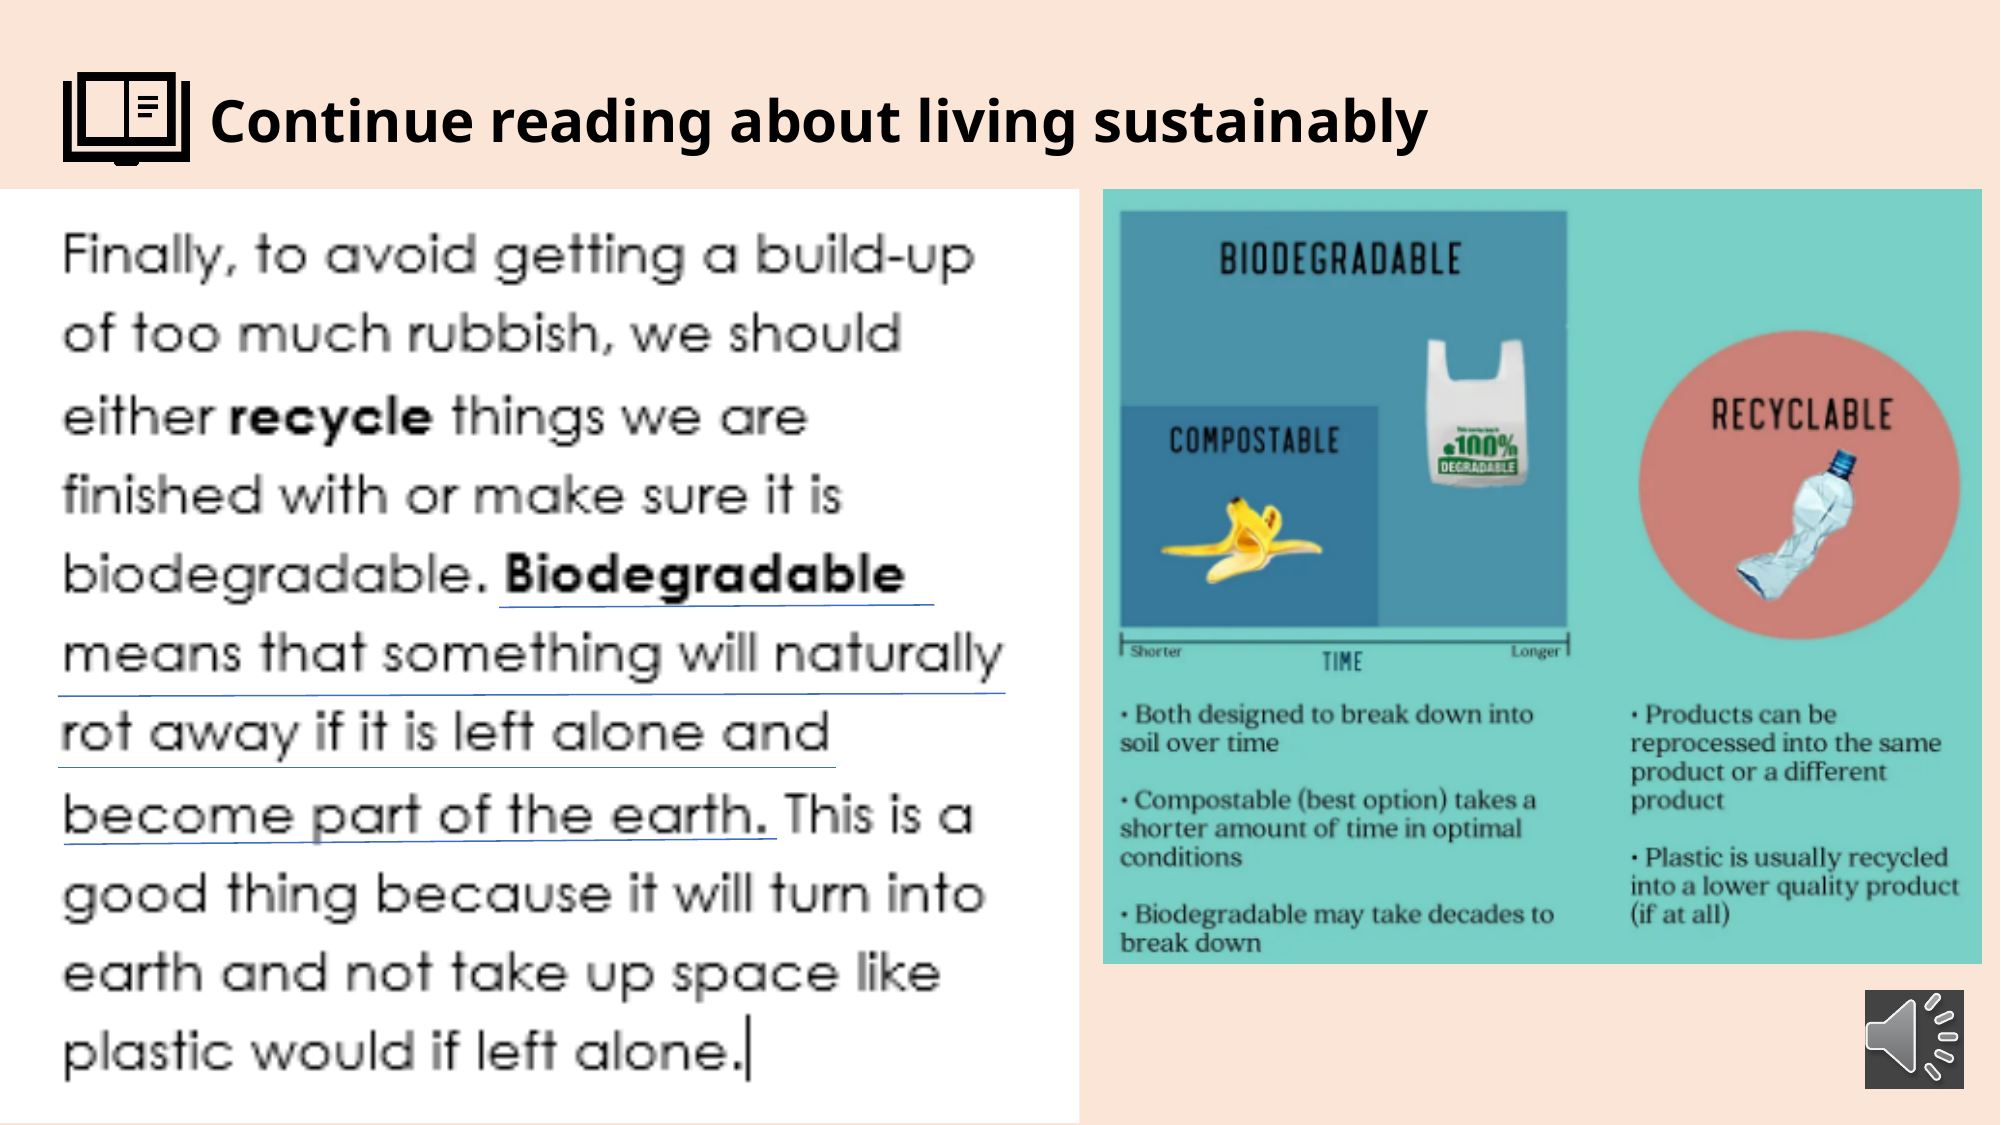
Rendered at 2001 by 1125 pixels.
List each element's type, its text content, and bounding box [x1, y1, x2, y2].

text_box Continue reading about living sustainably [200, 76, 1720, 162]
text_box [498, 604, 935, 608]
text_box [63, 838, 778, 845]
picture [1864, 989, 1965, 1090]
picture [0, 189, 1080, 1124]
picture [1103, 189, 1982, 965]
picture [57, 48, 196, 187]
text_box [57, 693, 1006, 697]
